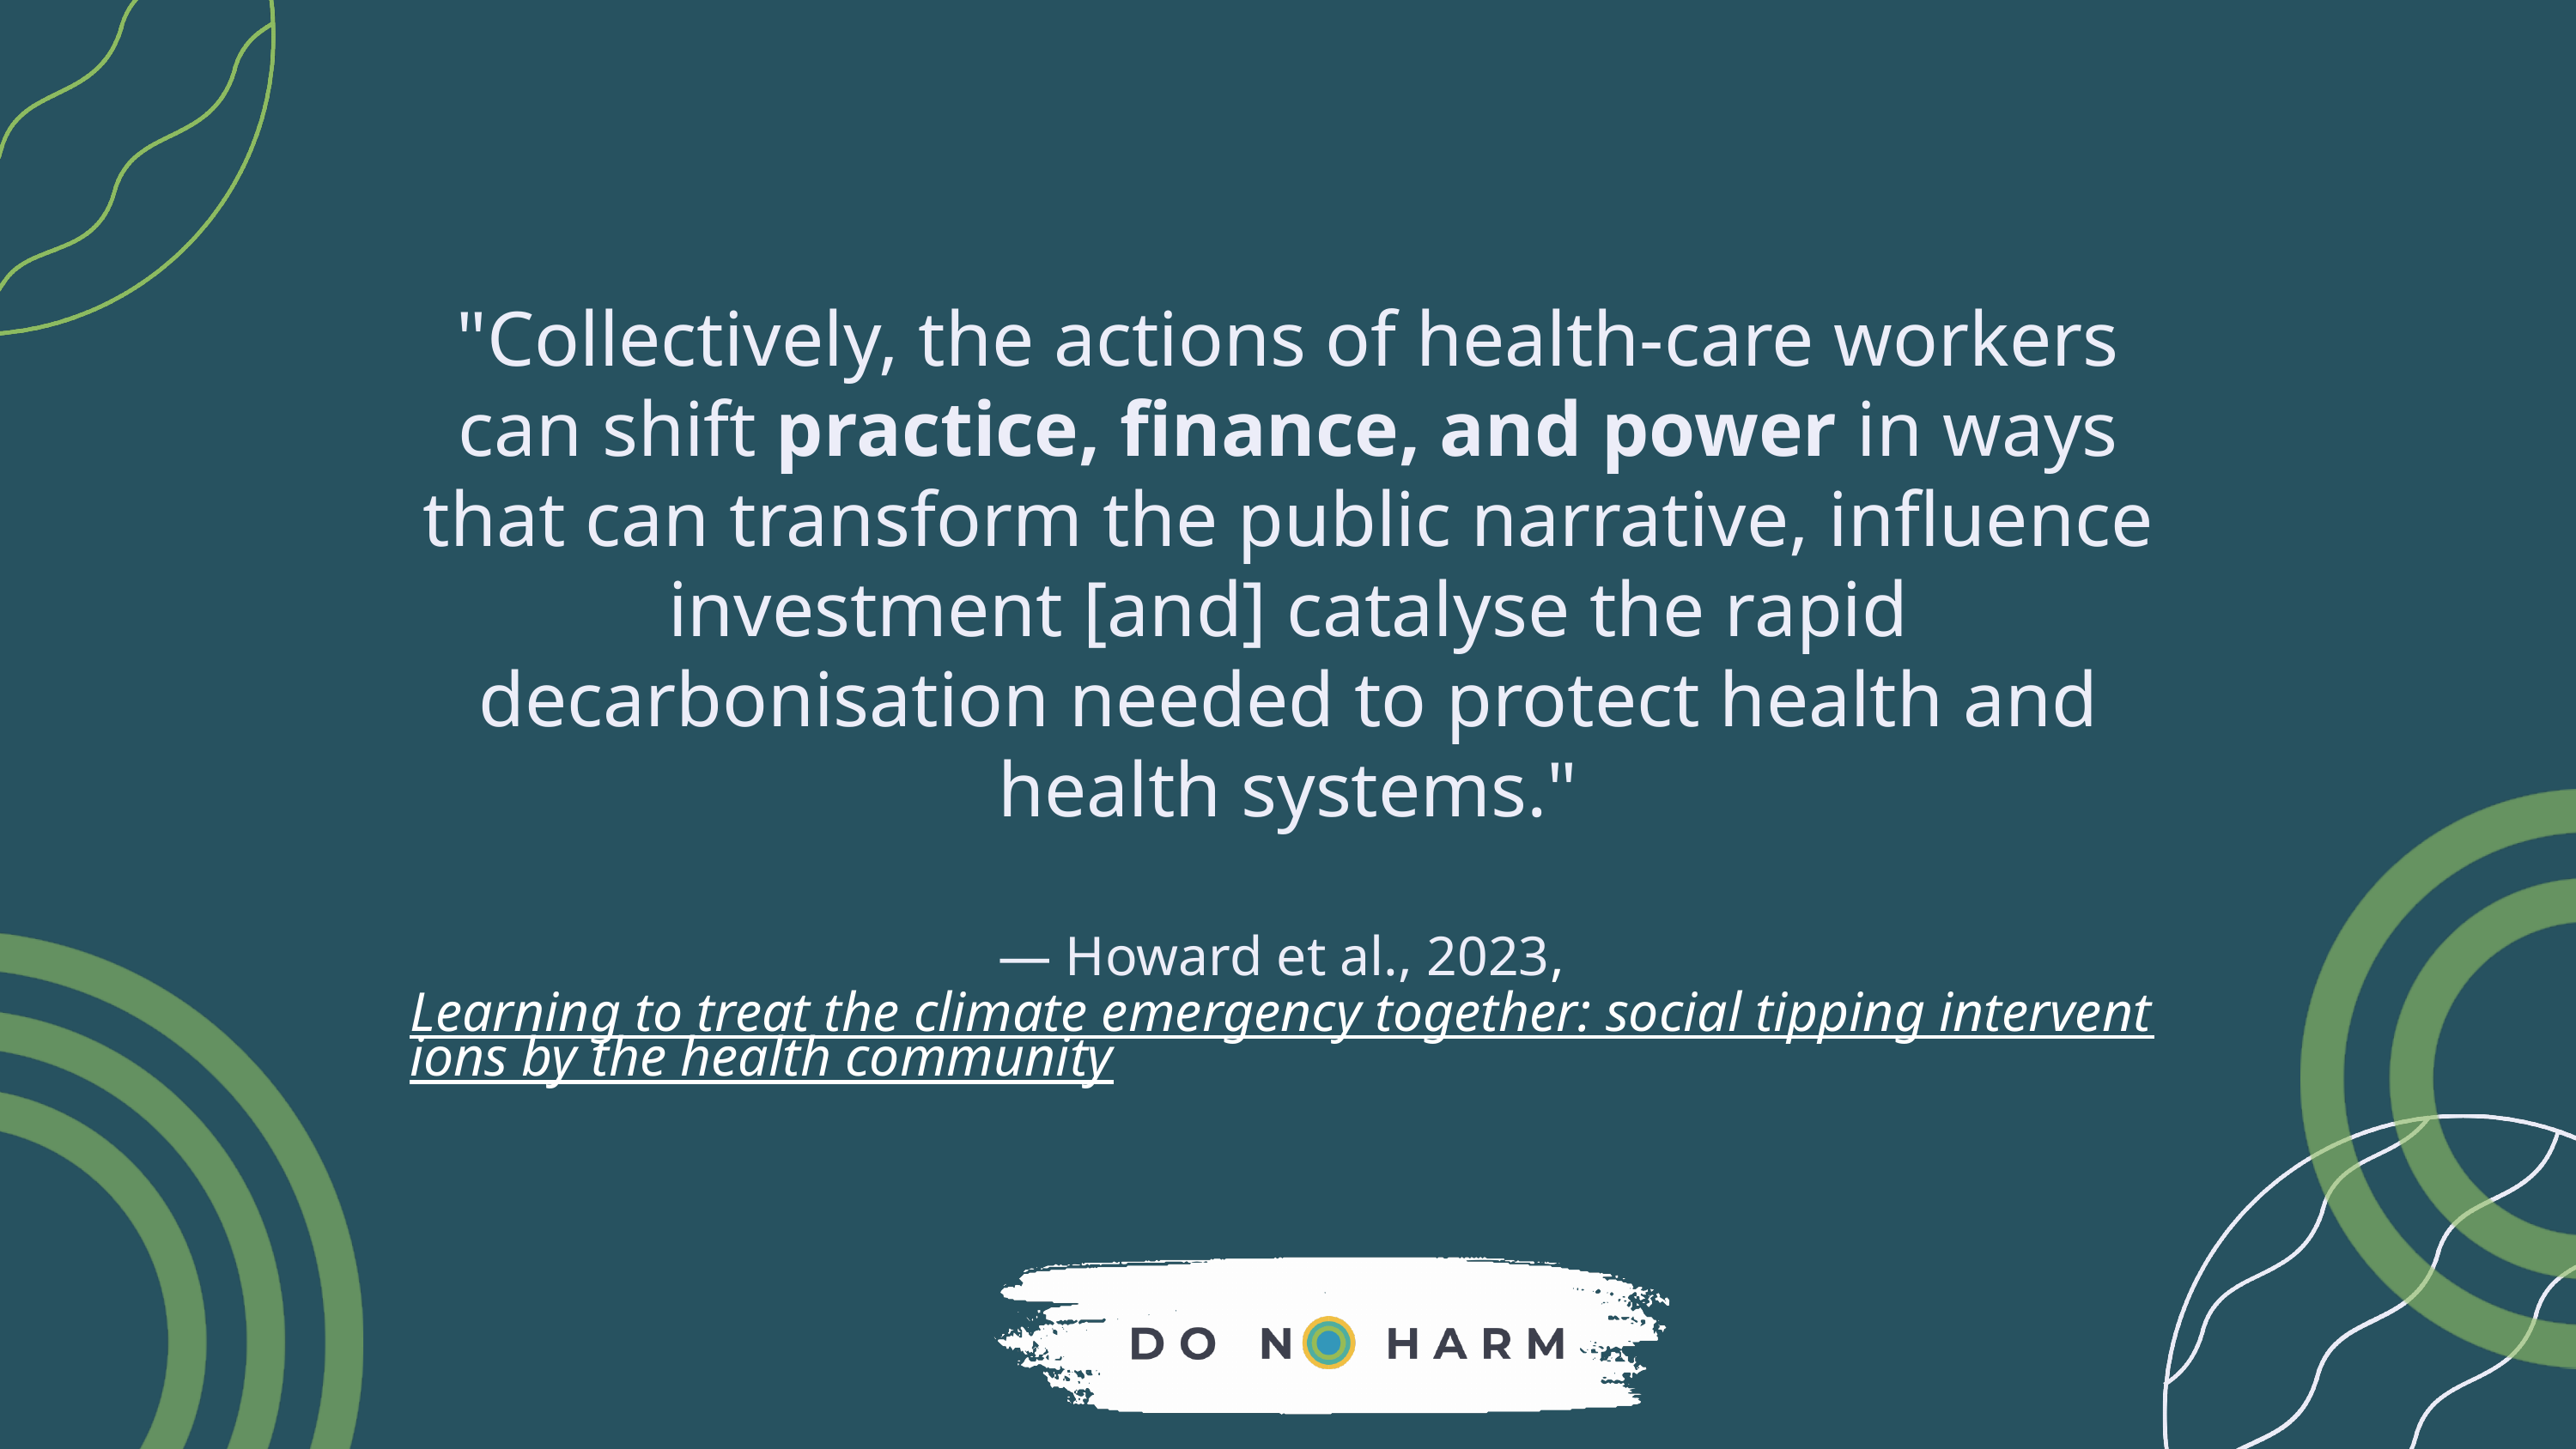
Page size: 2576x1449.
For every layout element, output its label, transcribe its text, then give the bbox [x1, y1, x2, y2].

text_box [0, 0, 276, 336]
text_box [1128, 1316, 1566, 1369]
text_box "Collectively, the actions of health-care workers can shift practice, finance, and power in ways that can transform the public narrative, influence investment [and] catalyse the rapid decarbonisation needed to protect health and health systems." — Howard et al., 2023, Learning to treat the climate emergency together: social tipping interventions by the health community [410, 290, 2166, 1115]
text_box [2300, 789, 2576, 1369]
text_box [993, 1257, 1670, 1416]
text_box [0, 931, 364, 1449]
text_box [2162, 1114, 2576, 1449]
